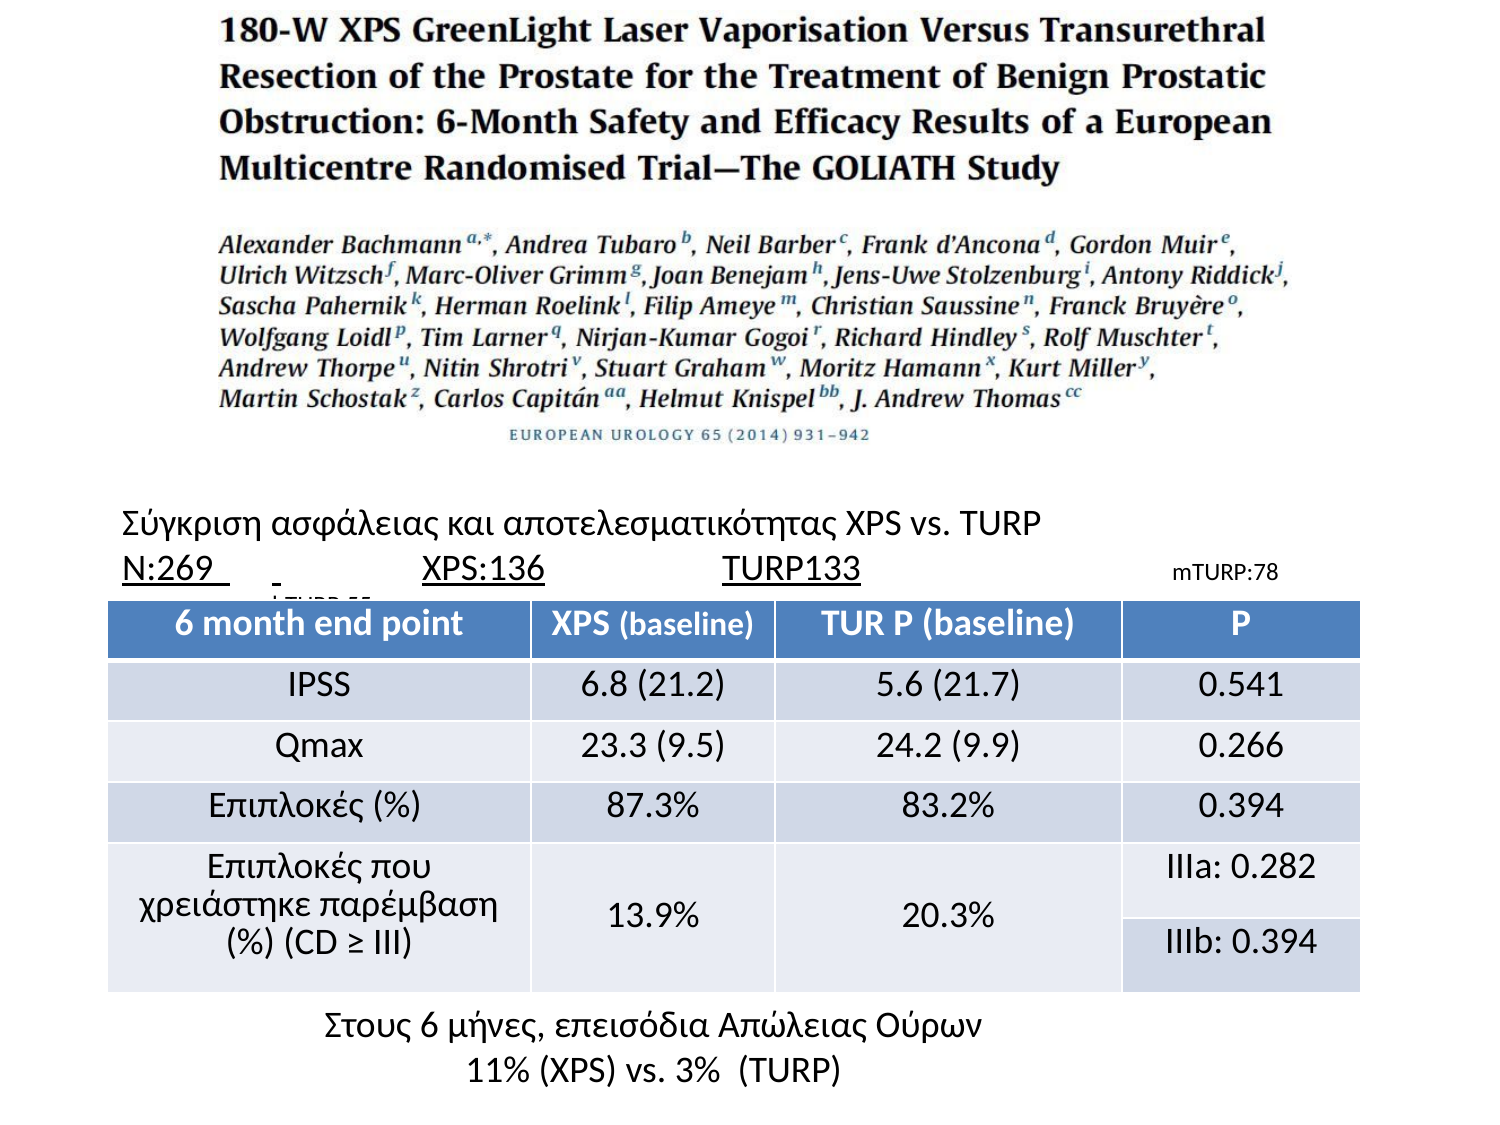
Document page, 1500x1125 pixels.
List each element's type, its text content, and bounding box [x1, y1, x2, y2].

table_cell 83.2% [776, 783, 1121, 842]
table_cell 20.3% [776, 844, 1121, 992]
table_header TUR P (baseline) [776, 601, 1121, 658]
table_cell IIIb: 0.394 [1123, 919, 1360, 992]
table_cell IIIa: 0.282 [1123, 844, 1360, 917]
table_cell 87.3% [532, 783, 774, 842]
table_cell IPSS [108, 663, 530, 720]
table_cell 0.266 [1123, 722, 1360, 781]
picture [218, 10, 1292, 449]
table_cell 0.541 [1123, 663, 1360, 720]
table_cell 23.3 (9.5) [532, 722, 774, 781]
table_cell 6.8 (21.2) [532, 663, 774, 720]
table_cell 0.394 [1123, 783, 1360, 842]
text_box Σύγκριση ασφάλειας και αποτελεσματικότητας XPS vs. TURP Ν:269 XPS:136 TURP133 mTURP:78 bTURP:55 [107, 490, 1458, 626]
table_cell Επιπλοκές (%) [108, 783, 530, 842]
table_cell Qmax [108, 722, 530, 781]
text_box Στους 6 μήνες, επεισόδια Απώλειας Ούρων 11% (XPS) vs. 3% (TURP) [218, 993, 1089, 1098]
table_header P [1123, 601, 1360, 658]
table_header 6 month end point [108, 601, 530, 658]
table_cell 24.2 (9.9) [776, 722, 1121, 781]
table_cell 5.6 (21.7) [776, 663, 1121, 720]
table_cell 13.9% [532, 844, 774, 992]
table_header XPS (baseline) [532, 601, 774, 658]
table_cell Επιπλοκές που χρειάστηκε παρέμβαση (%) (CD ≥ III) [108, 844, 530, 992]
